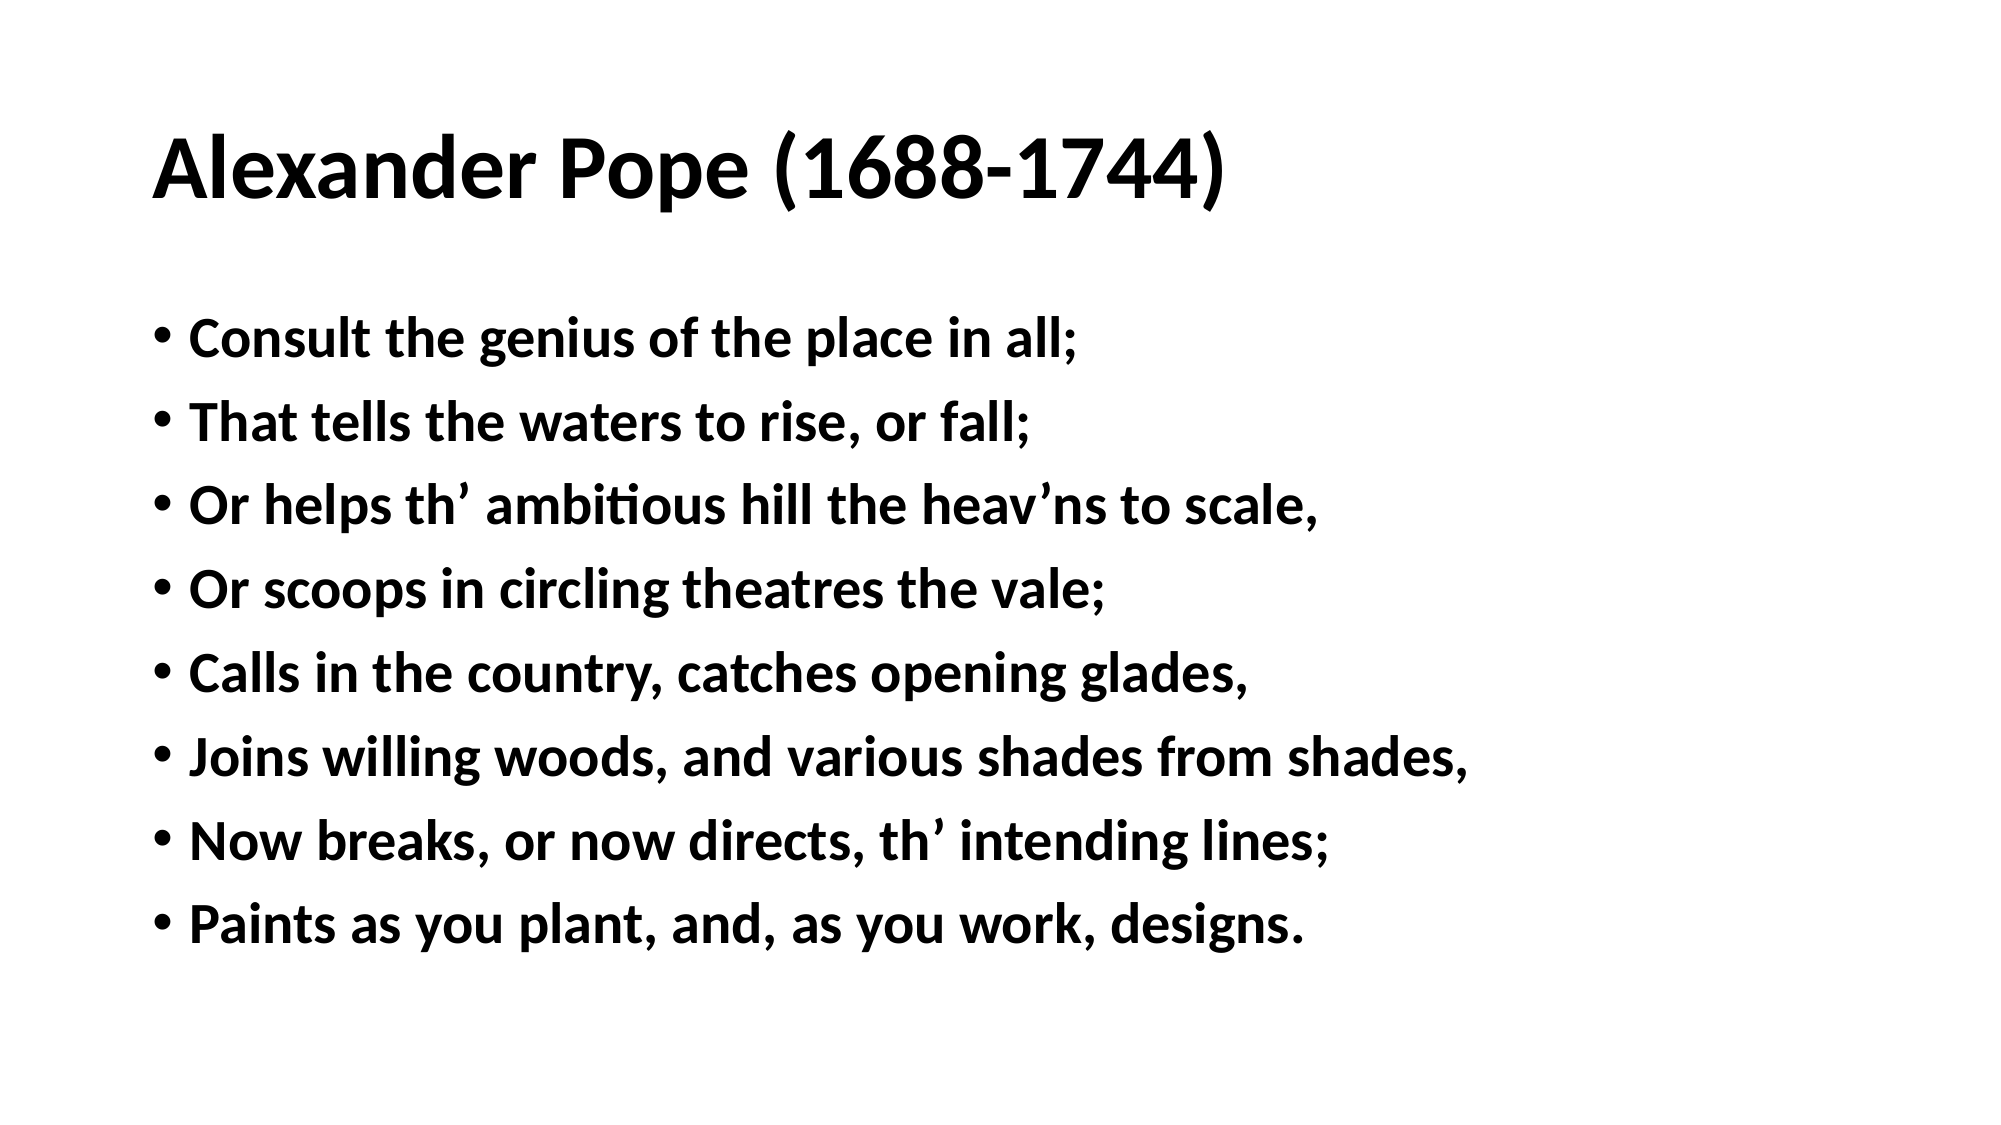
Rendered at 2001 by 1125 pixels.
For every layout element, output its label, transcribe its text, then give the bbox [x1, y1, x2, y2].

list Consult the genius of the place in all; That tells the waters to rise, or fall; Or helps th’ ambitious hill the heav’ns to scale, Or scoops in circling theatres the vale; Calls in the country, catches opening glades, Joins willing woods, and various shades from shades, Now breaks, or now directs, th’ intending lines; Paints as you plant, and, as you work, designs. [137, 299, 1863, 1014]
title Alexander Pope (1688-1744) [137, 59, 1863, 278]
